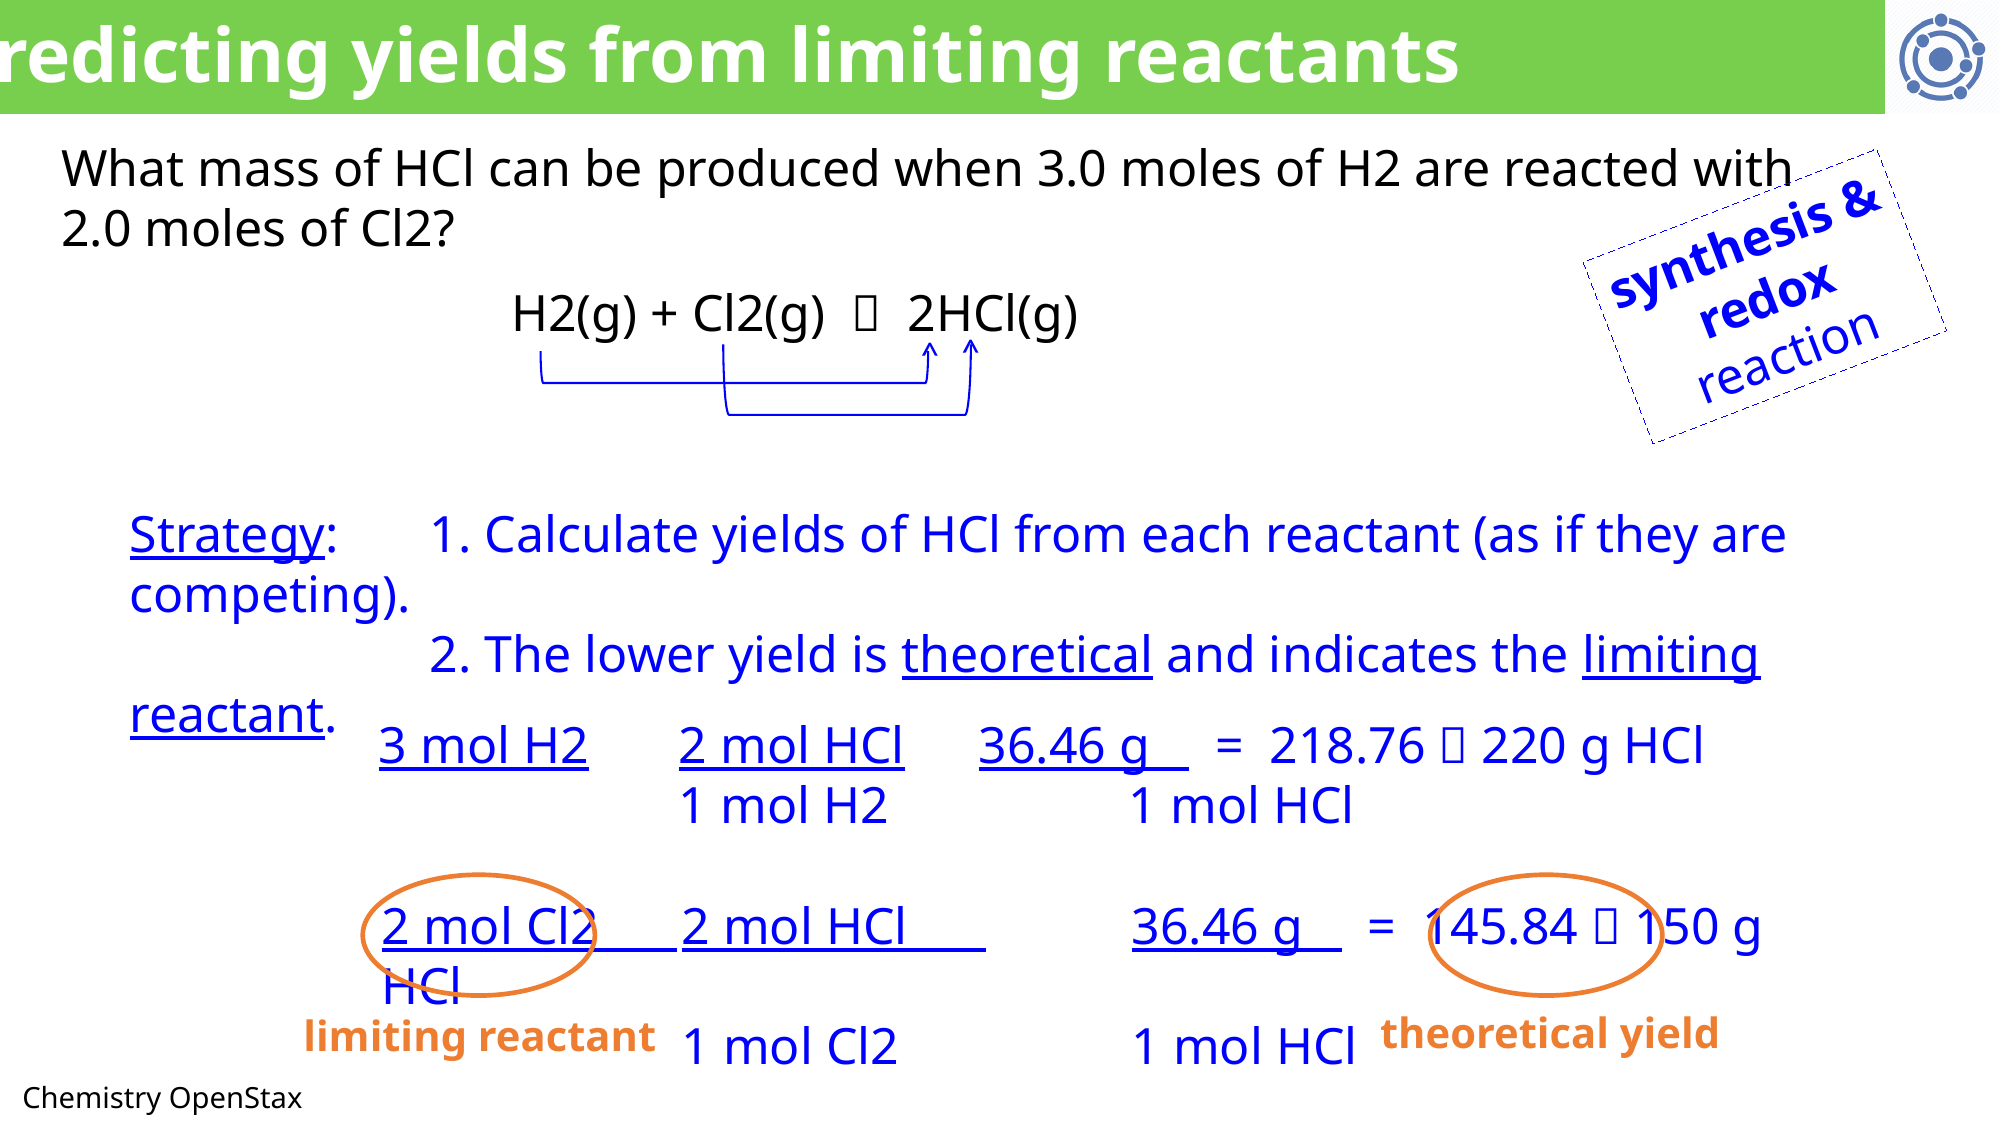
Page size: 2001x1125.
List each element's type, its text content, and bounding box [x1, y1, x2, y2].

text_box What mass of HCl can be produced when 3.0 moles of H2 are reacted with 2.0 moles of Cl2? H2(g) + Cl2(g)  2HCl(g) [46, 129, 1816, 349]
text_box theoretical yield [1365, 999, 1736, 1064]
text_box [1429, 874, 1663, 997]
text_box ^ [946, 320, 996, 381]
text_box [722, 344, 972, 416]
text_box [0, 0, 1903, 115]
text_box Predicting yields from limiting reactants [0, 0, 1477, 105]
text_box Chemistry OpenStax [7, 1071, 636, 1122]
text_box 3 mol H2 2 mol HCl 36.46 g = 218.76  220 g HCl 1 mol H2 1 mol HCl [364, 705, 1858, 841]
text_box limiting reactant [288, 1001, 671, 1067]
text_box synthesis & redox reaction [1583, 148, 1947, 444]
text_box Strategy: 1. Calculate yields of HCl from each reactant (as if they are competing). 2. The lower yield is theoretical and indicates the limiting reactant. [115, 495, 1930, 750]
text_box [362, 874, 596, 997]
text_box 2 mol Cl2 2 mol HCl 36.46 g = 145.84  150 g HCl 1 mol Cl2 1 mol HCl [366, 887, 1816, 1083]
text_box [539, 351, 723, 385]
text_box ^ [905, 323, 955, 384]
picture [1885, 0, 2000, 114]
